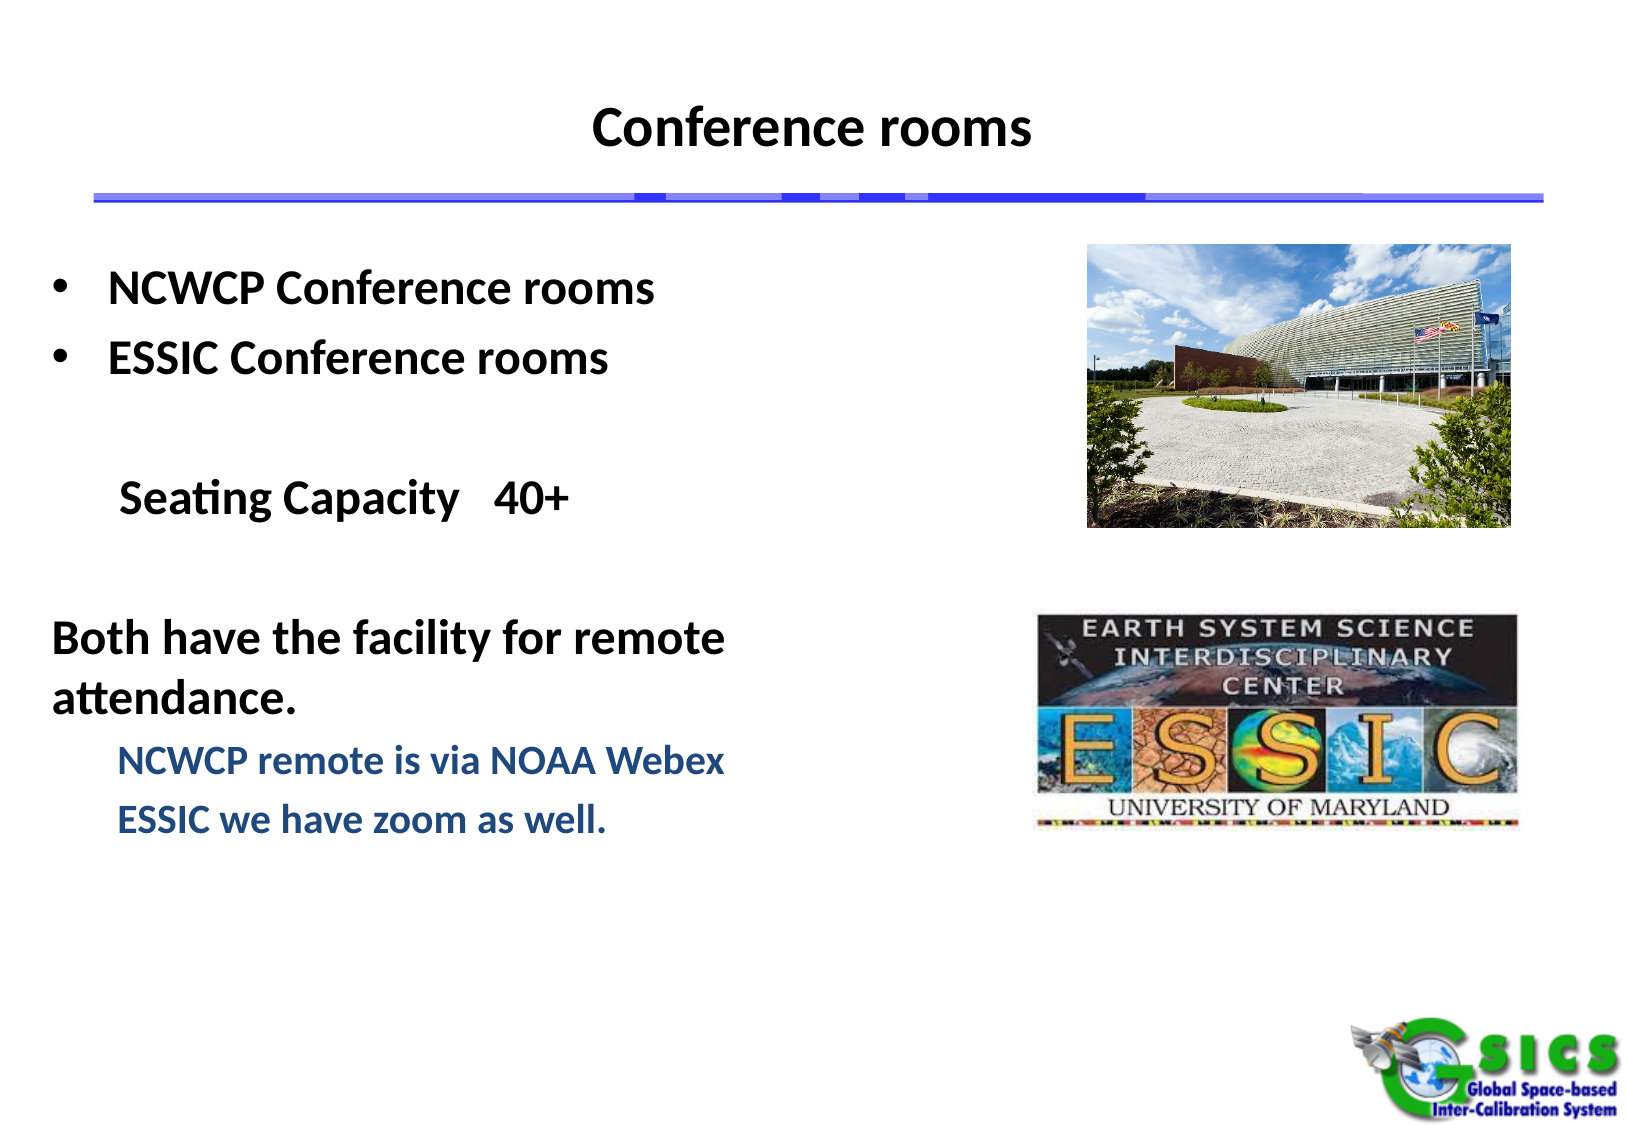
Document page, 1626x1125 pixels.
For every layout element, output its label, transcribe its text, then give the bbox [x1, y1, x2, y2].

title Conference rooms [80, 44, 1544, 202]
picture [1032, 608, 1524, 832]
picture [1343, 1010, 1625, 1125]
picture [1086, 244, 1512, 528]
list NCWCP Conference rooms ESSIC Conference rooms Seating Capacity 40+ Both have the facility for remote attendance. NCWCP remote is via NOAA Webex ESSIC we have zoom as well. [36, 247, 871, 745]
